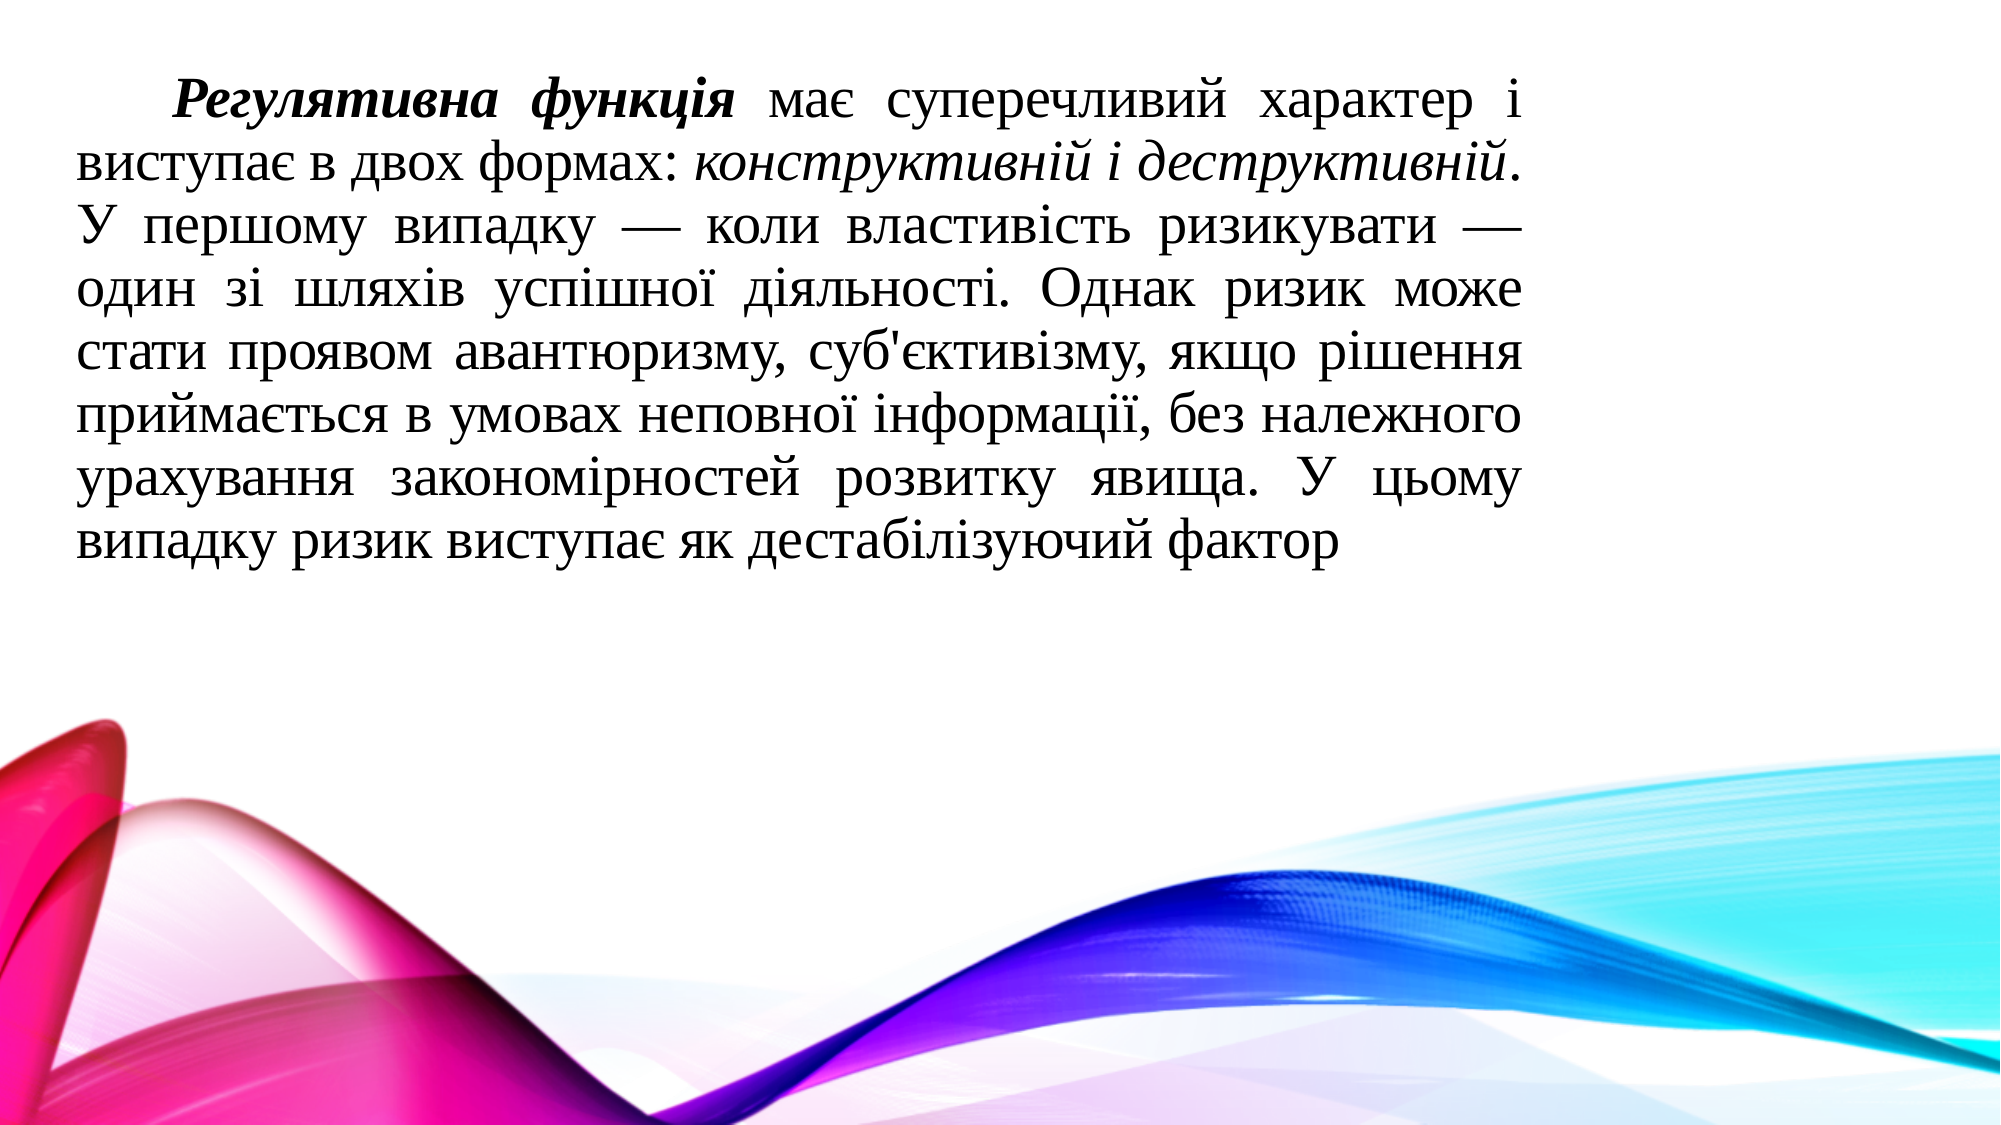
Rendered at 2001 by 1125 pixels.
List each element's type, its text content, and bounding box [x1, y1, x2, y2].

list Регулятивна функція має суперечливий характер і виступає в двох формах: конструктивній і деструктивній. У першому випадку — коли властивість ризикувати — один зі шляхів успішної діяльності. Однак ризик може стати проявом авантюризму, суб'єктивізму, якщо рішення приймається в умовах неповної інформації, без належного урахування закономірностей розвитку явища. У цьому випадку ризик виступає як дестабілізуючий фактор [61, 59, 1538, 698]
picture [1749, 990, 1760, 994]
picture [0, 717, 2000, 1125]
picture [1795, 1003, 1805, 1008]
